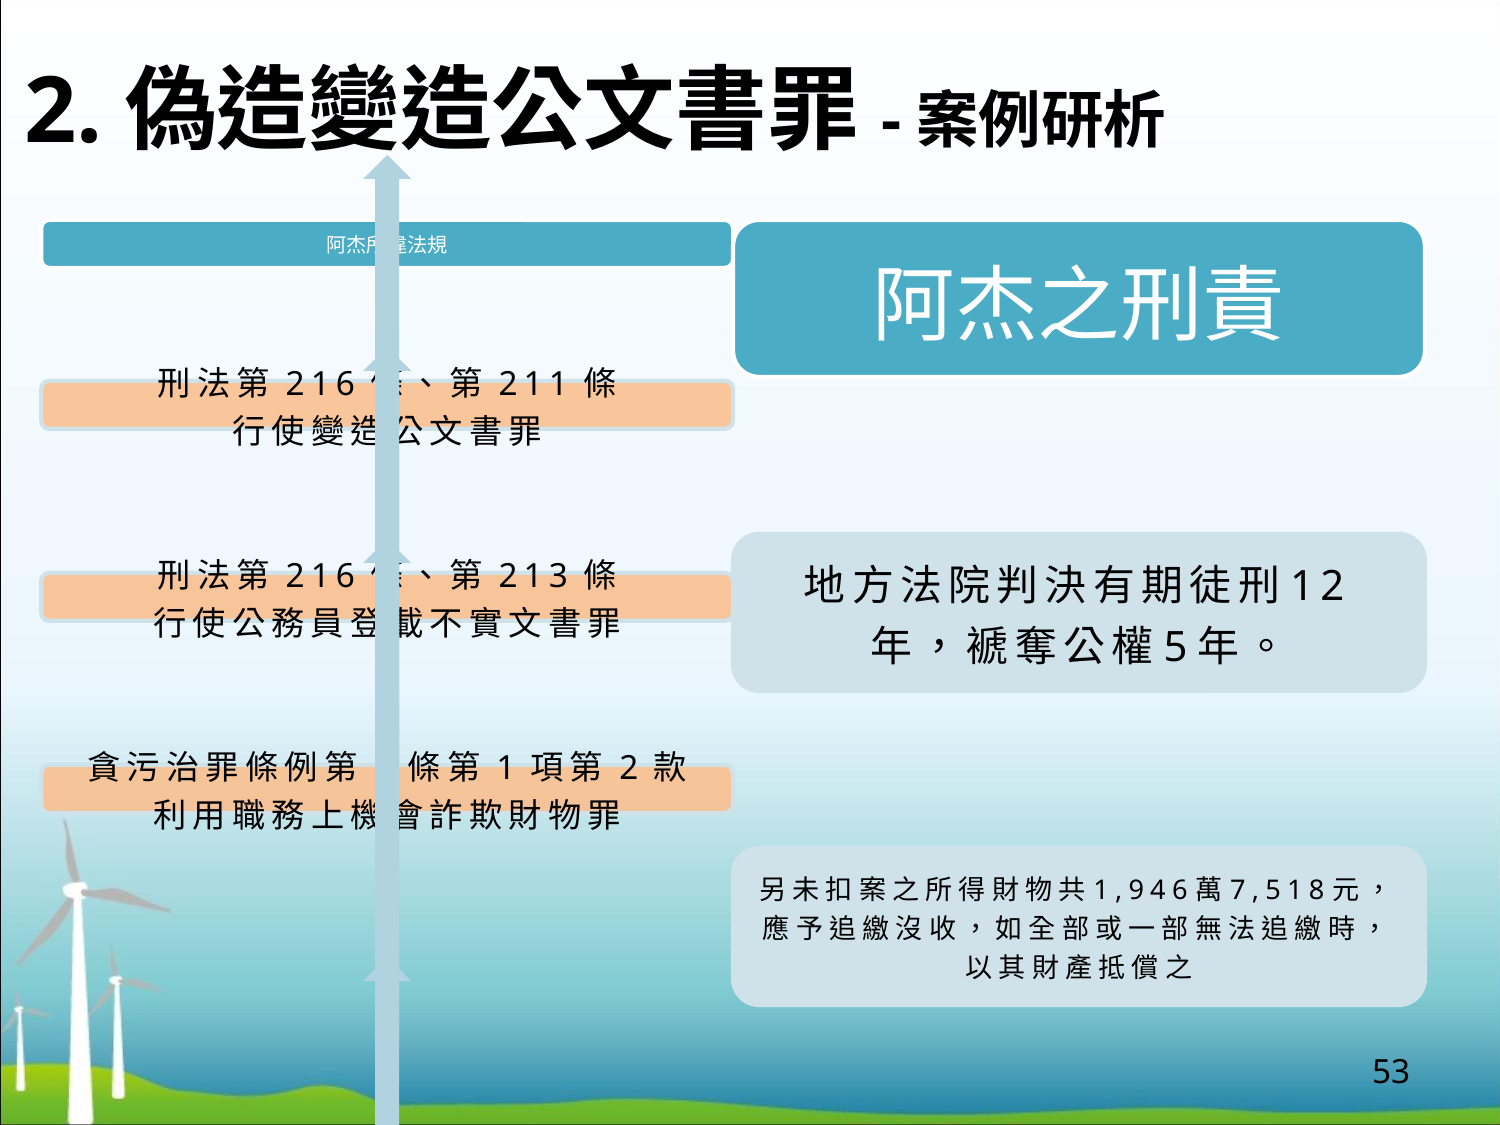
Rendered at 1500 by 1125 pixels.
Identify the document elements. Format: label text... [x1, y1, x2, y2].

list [41, 219, 1426, 1006]
slide_number 53 [1074, 1042, 1425, 1103]
picture [0, 0, 1500, 1125]
text_box 2.偽造變造公文書罪-案例研析 [9, 11, 1360, 200]
